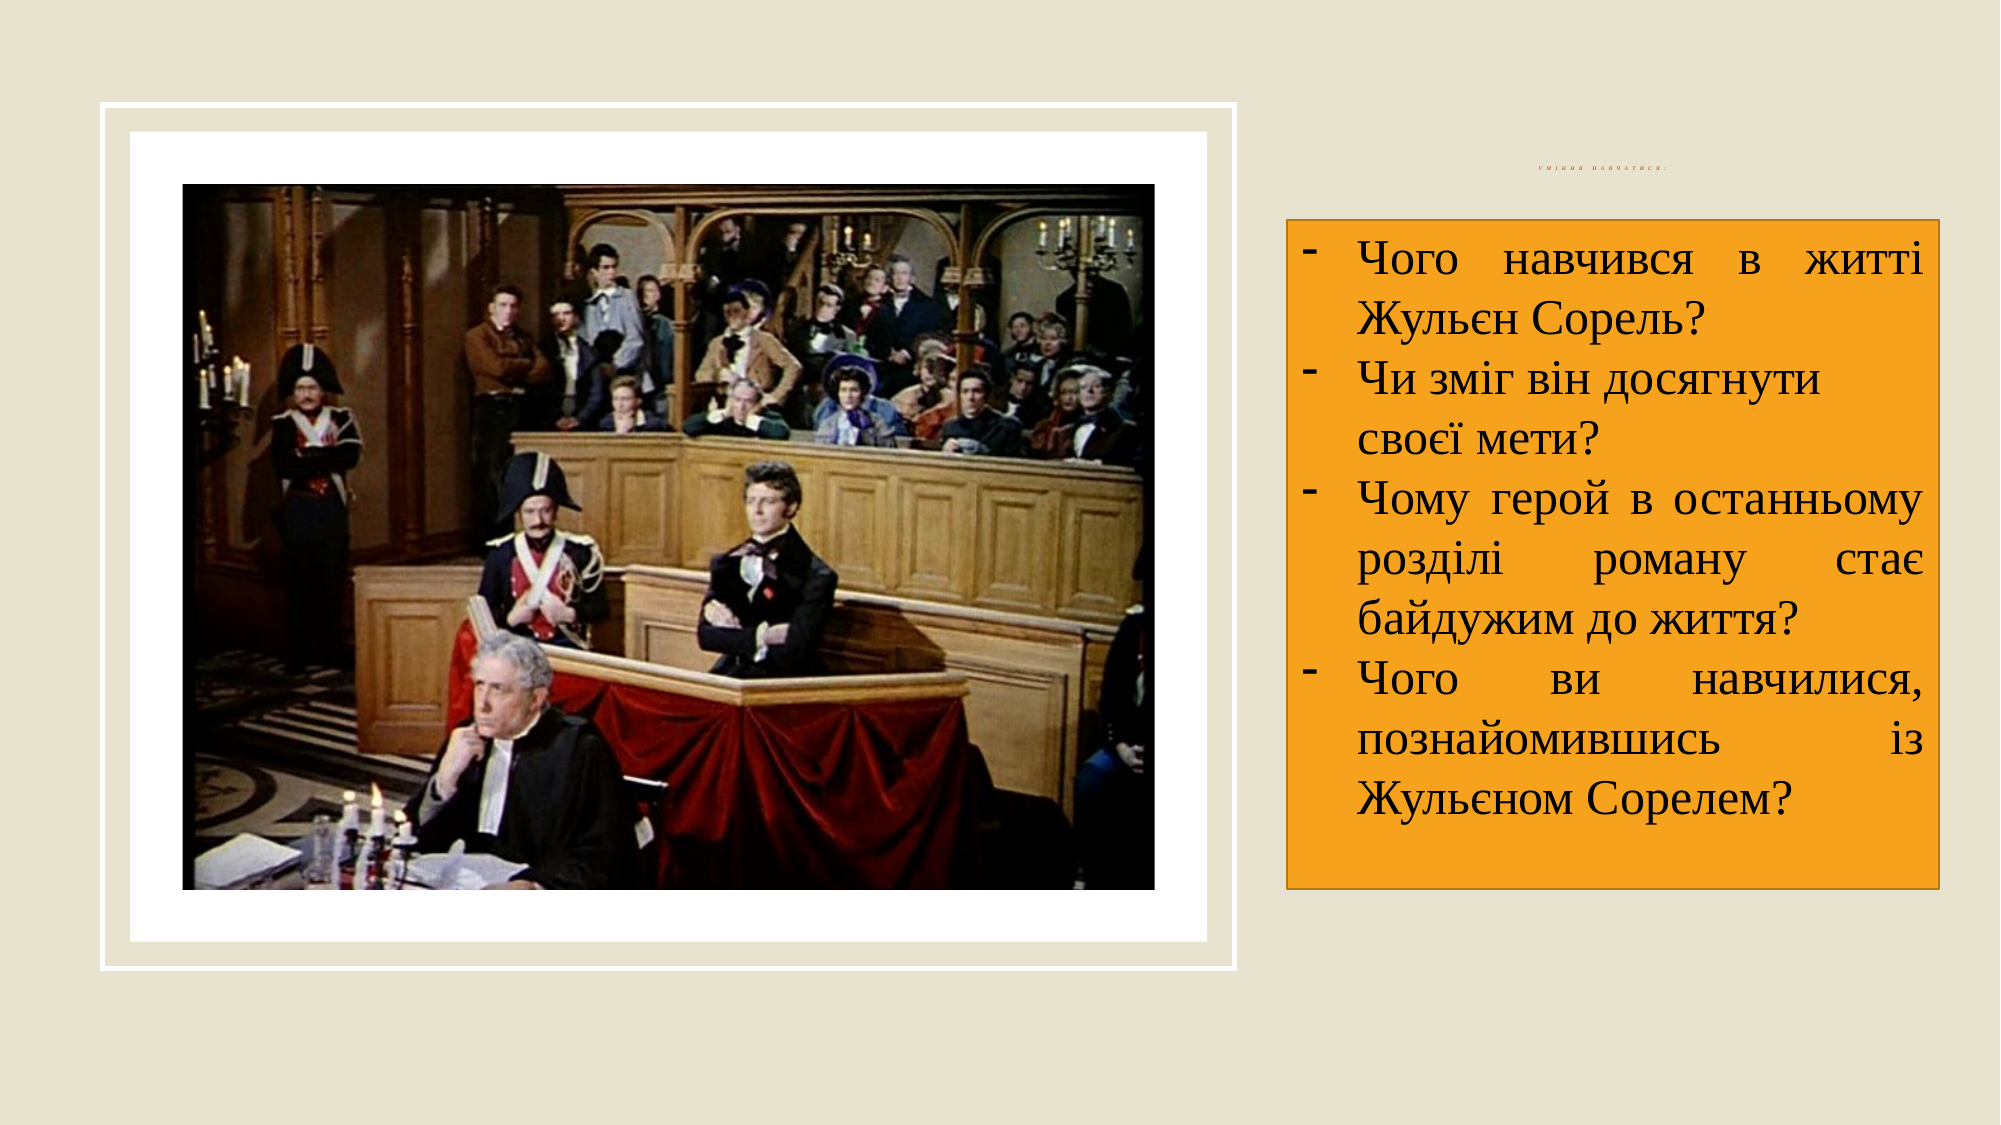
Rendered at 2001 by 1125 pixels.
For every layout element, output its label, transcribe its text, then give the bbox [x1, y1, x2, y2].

title Уміння навчатися: [1284, 76, 1924, 274]
text_box [129, 131, 1208, 943]
text_box Чого навчився в житті Жульєн Сорель? Чи зміг він досягнути своєї мети? Чому герой в останньому розділі роману стає байдужим до життя? Чого ви навчилися, познайомившись із Жульєном Сорелем? [1286, 219, 1940, 890]
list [182, 184, 1155, 890]
text_box [102, 104, 1235, 969]
